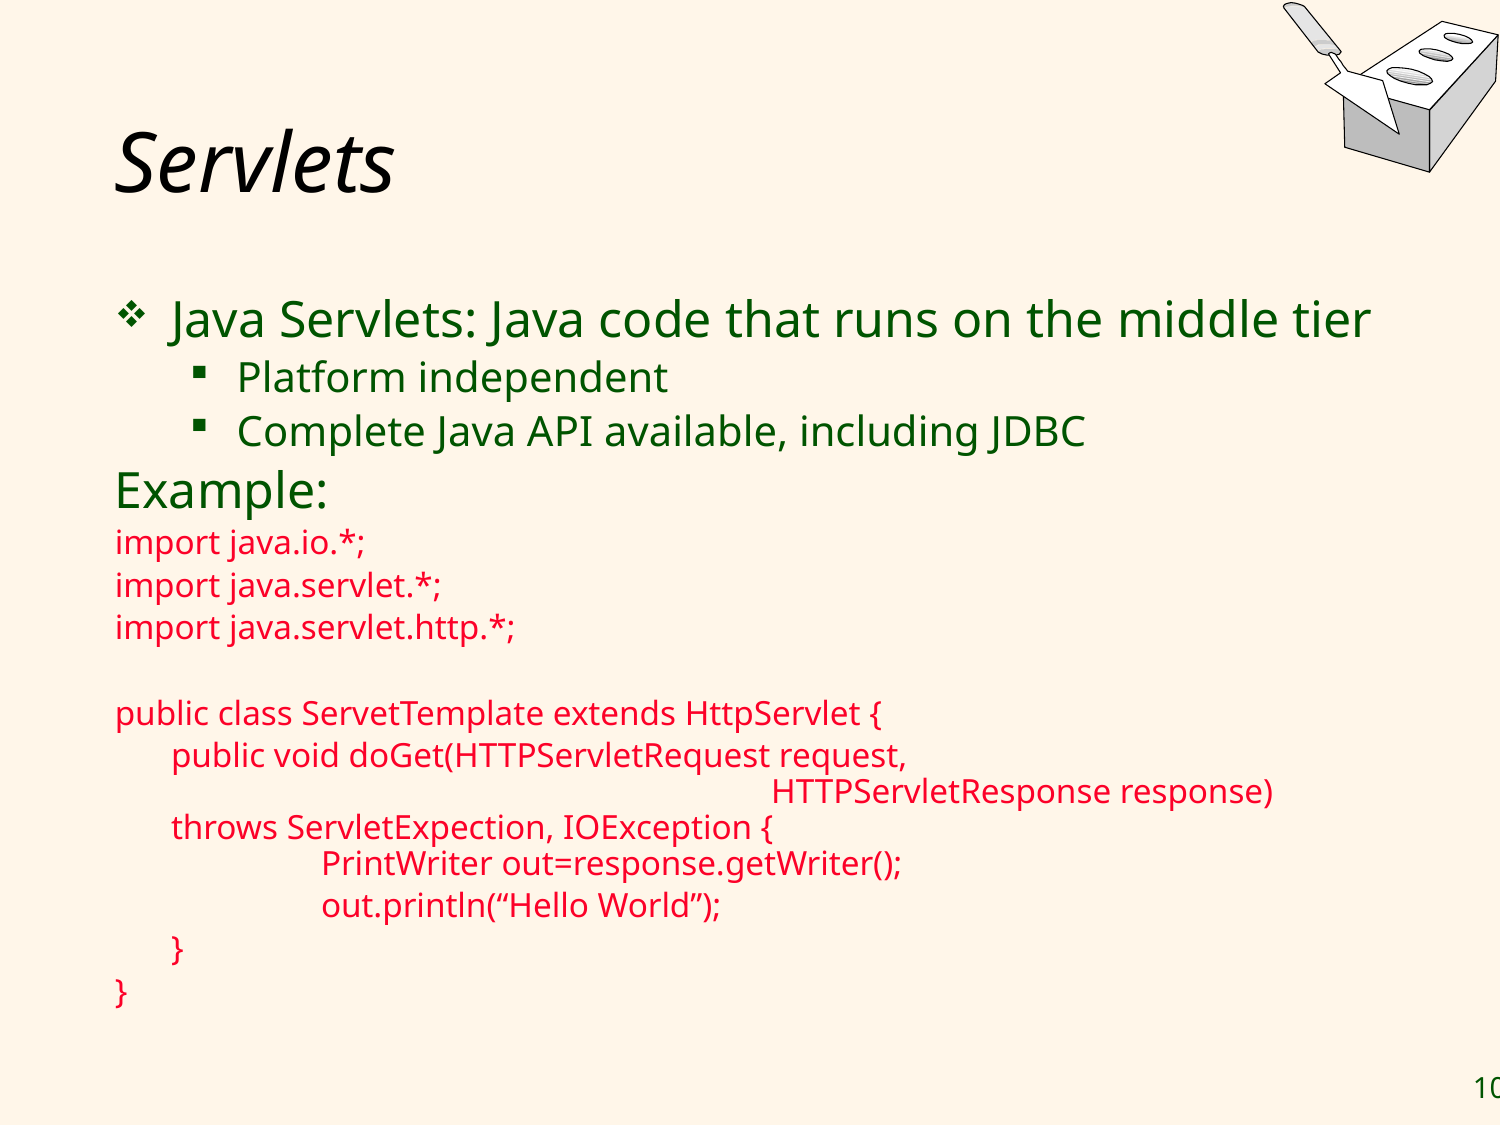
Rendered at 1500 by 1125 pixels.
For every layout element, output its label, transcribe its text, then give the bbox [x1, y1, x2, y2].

list Java Servlets: Java code that runs on the middle tier Platform independent Complete Java API available, including JDBC Example: import java.io.*; import java.servlet.*; import java.servlet.http.*; public class ServetTemplate extends HttpServlet { public void doGet(HTTPServletRequest request, HTTPServletResponse response) throws ServletExpection, IOException { PrintWriter out=response.getWriter(); out.println(“Hello World”); } } [99, 287, 1413, 1038]
title Servlets [99, 68, 1413, 251]
